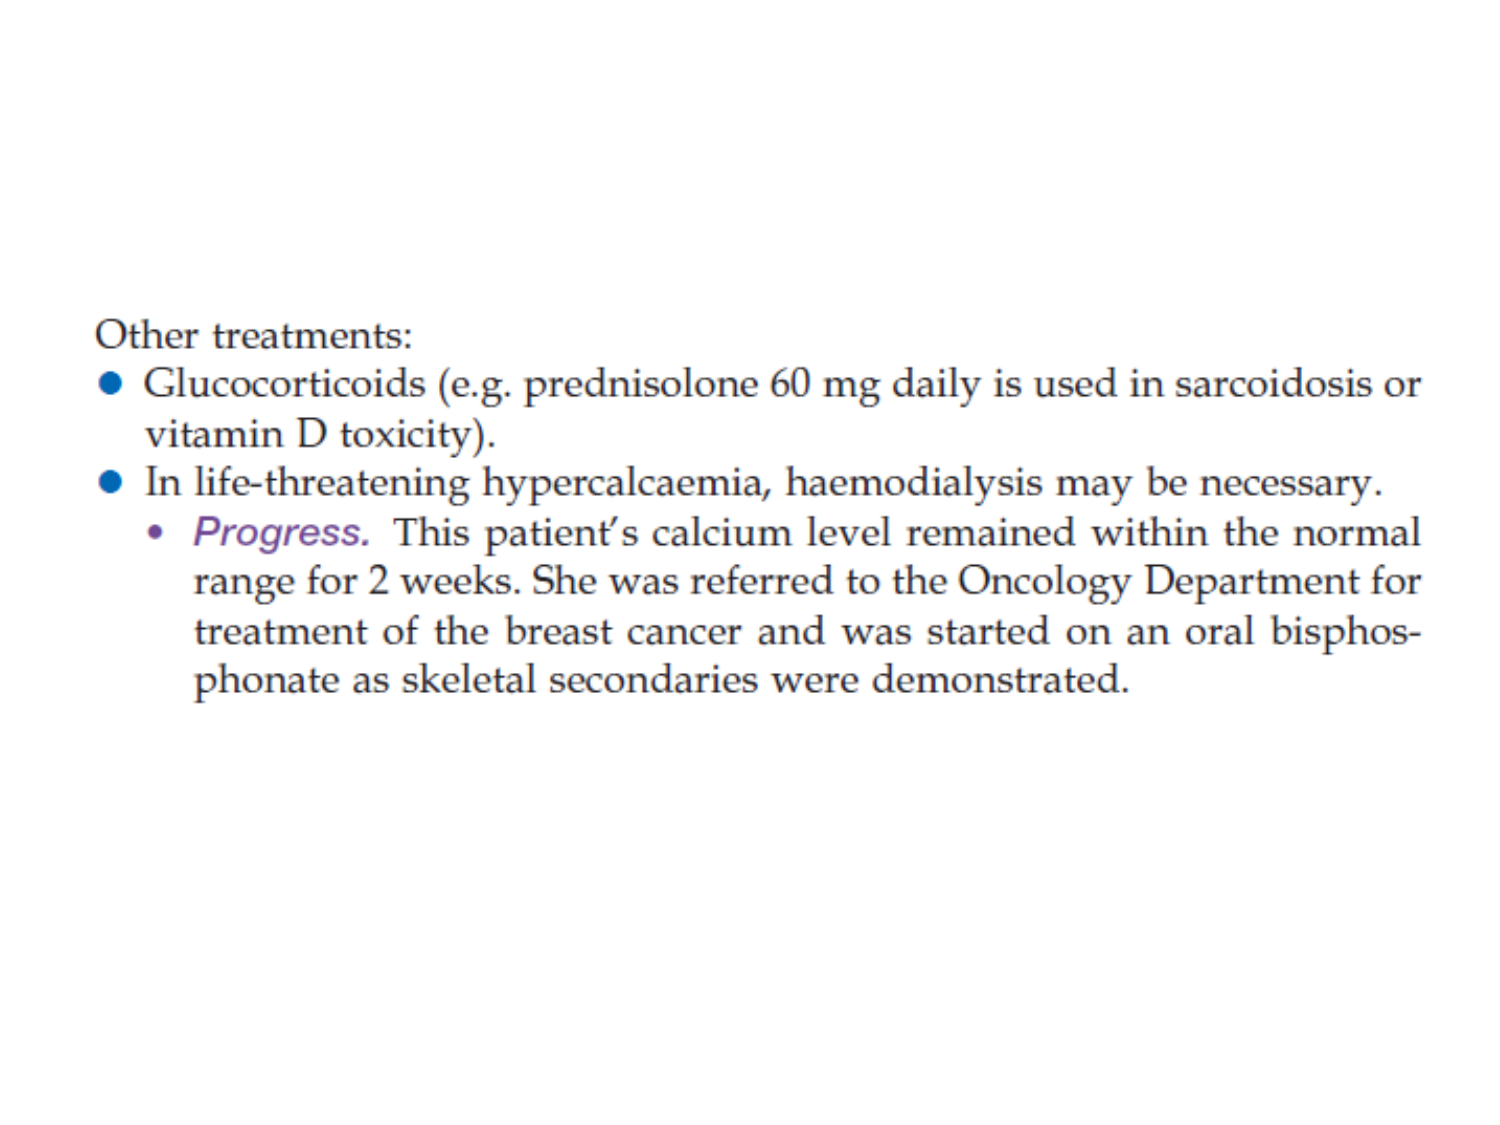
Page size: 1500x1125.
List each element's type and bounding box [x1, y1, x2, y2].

picture [49, 309, 1463, 714]
